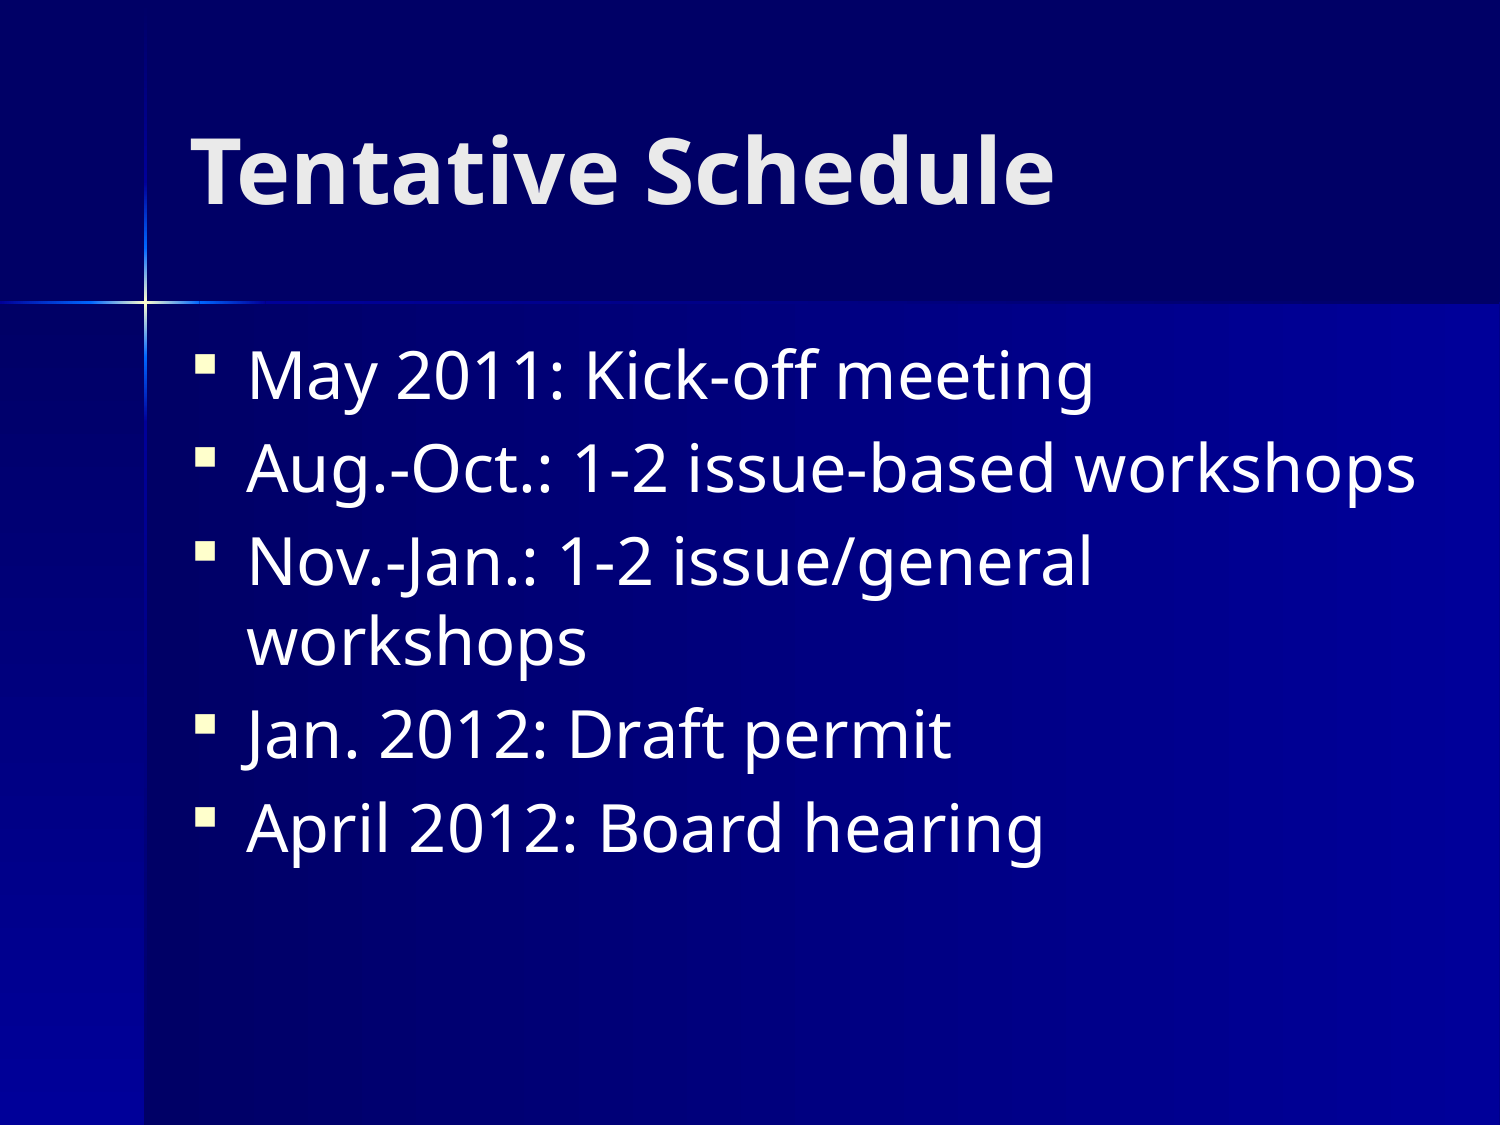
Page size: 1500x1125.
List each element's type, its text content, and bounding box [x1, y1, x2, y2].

title Tentative Schedule [174, 49, 1413, 286]
list May 2011: Kick-off meeting Aug.-Oct.: 1-2 issue-based workshops Nov.-Jan.: 1-2 issue/general workshops Jan. 2012: Draft permit April 2012: Board hearing [174, 324, 1463, 1001]
